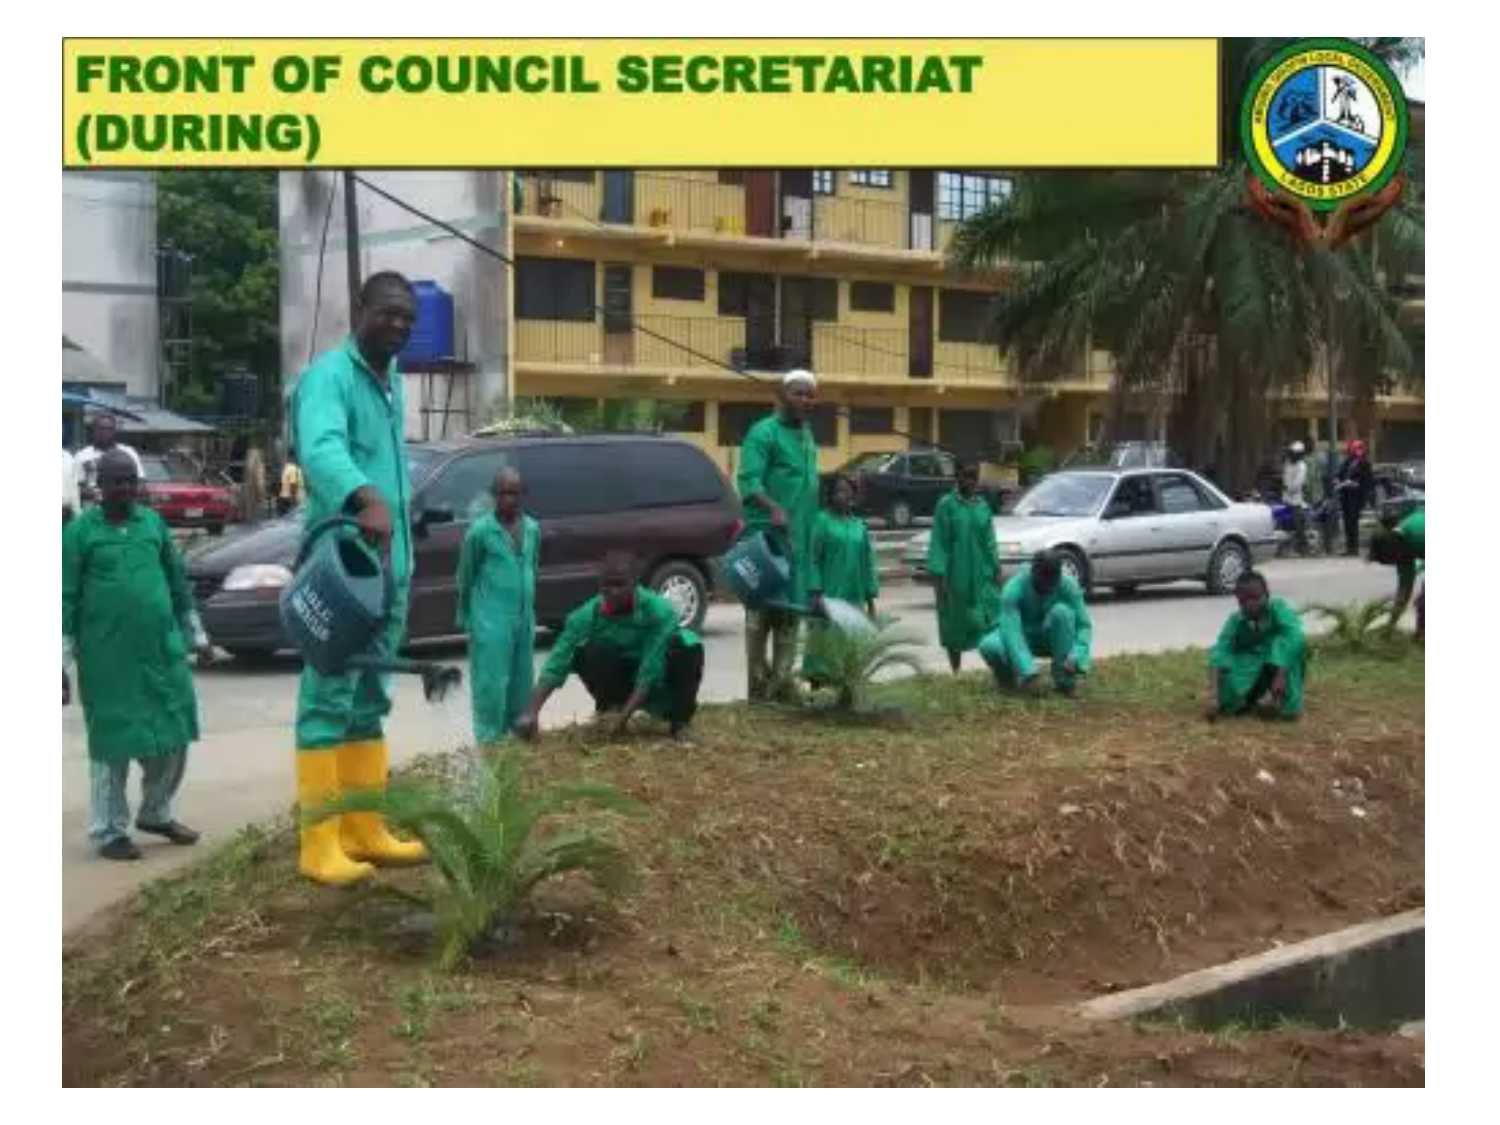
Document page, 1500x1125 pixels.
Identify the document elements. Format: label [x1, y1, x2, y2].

list [62, 37, 1426, 1088]
